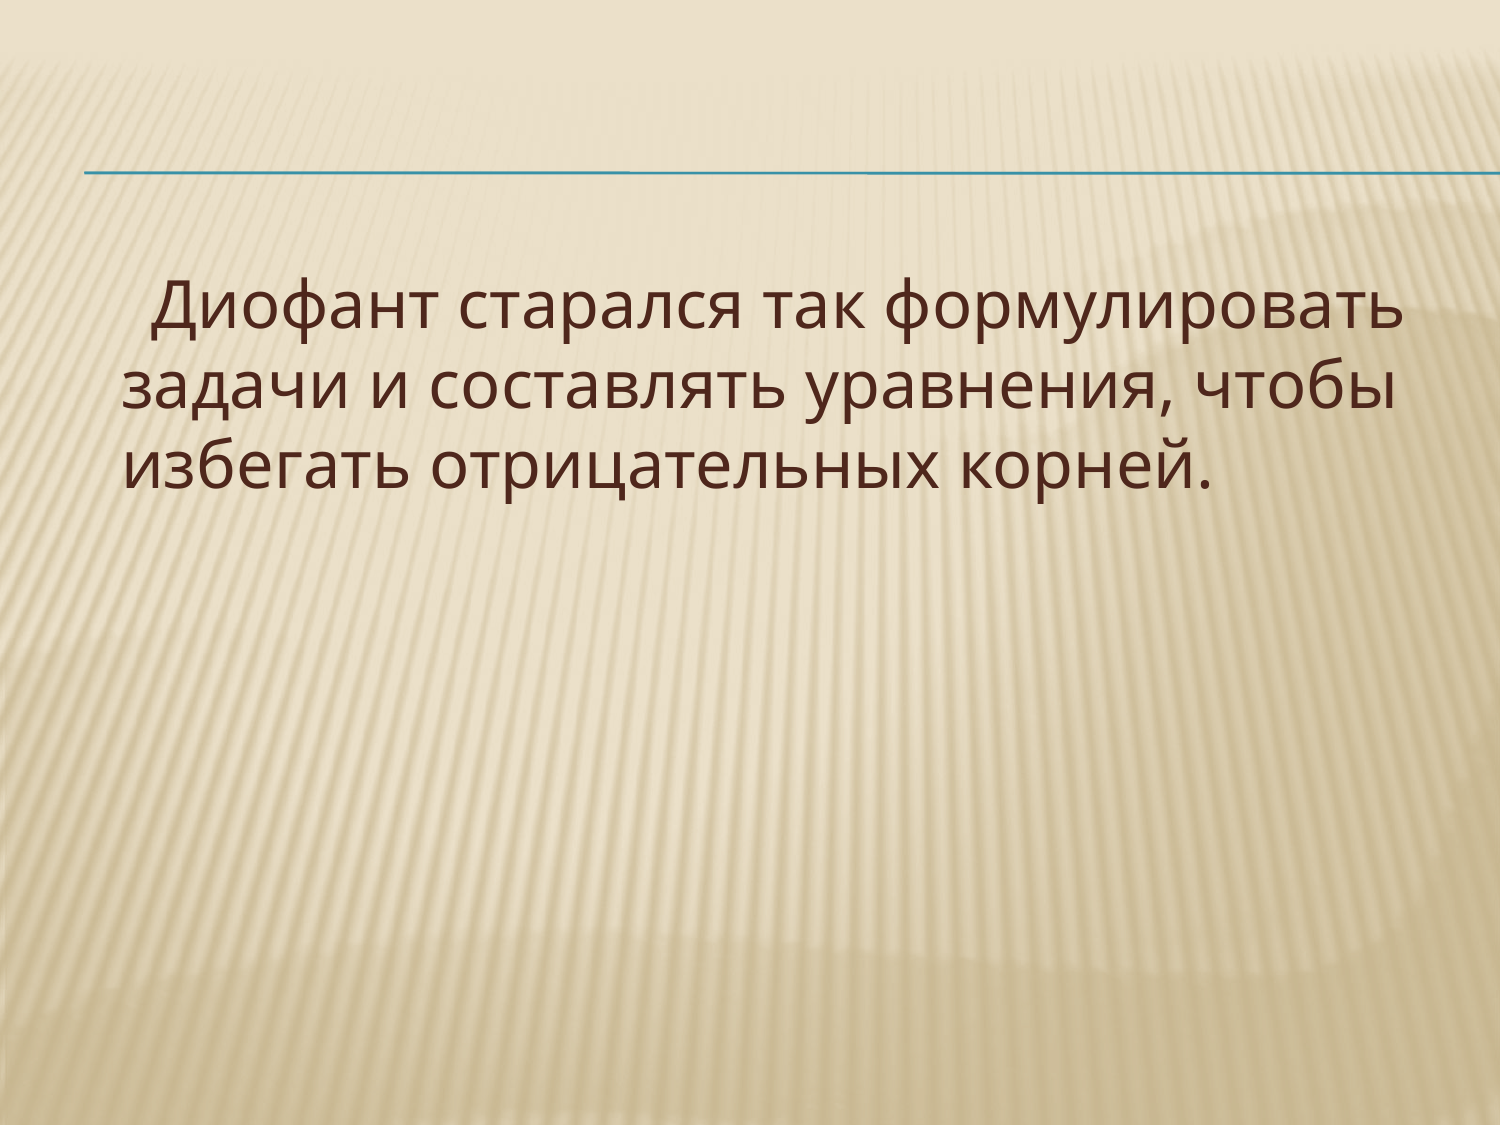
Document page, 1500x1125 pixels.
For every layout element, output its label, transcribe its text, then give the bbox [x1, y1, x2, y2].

list Диофант старался так формулировать задачи и составлять уравнения, чтобы избегать отрицательных корней. [50, 254, 1475, 998]
